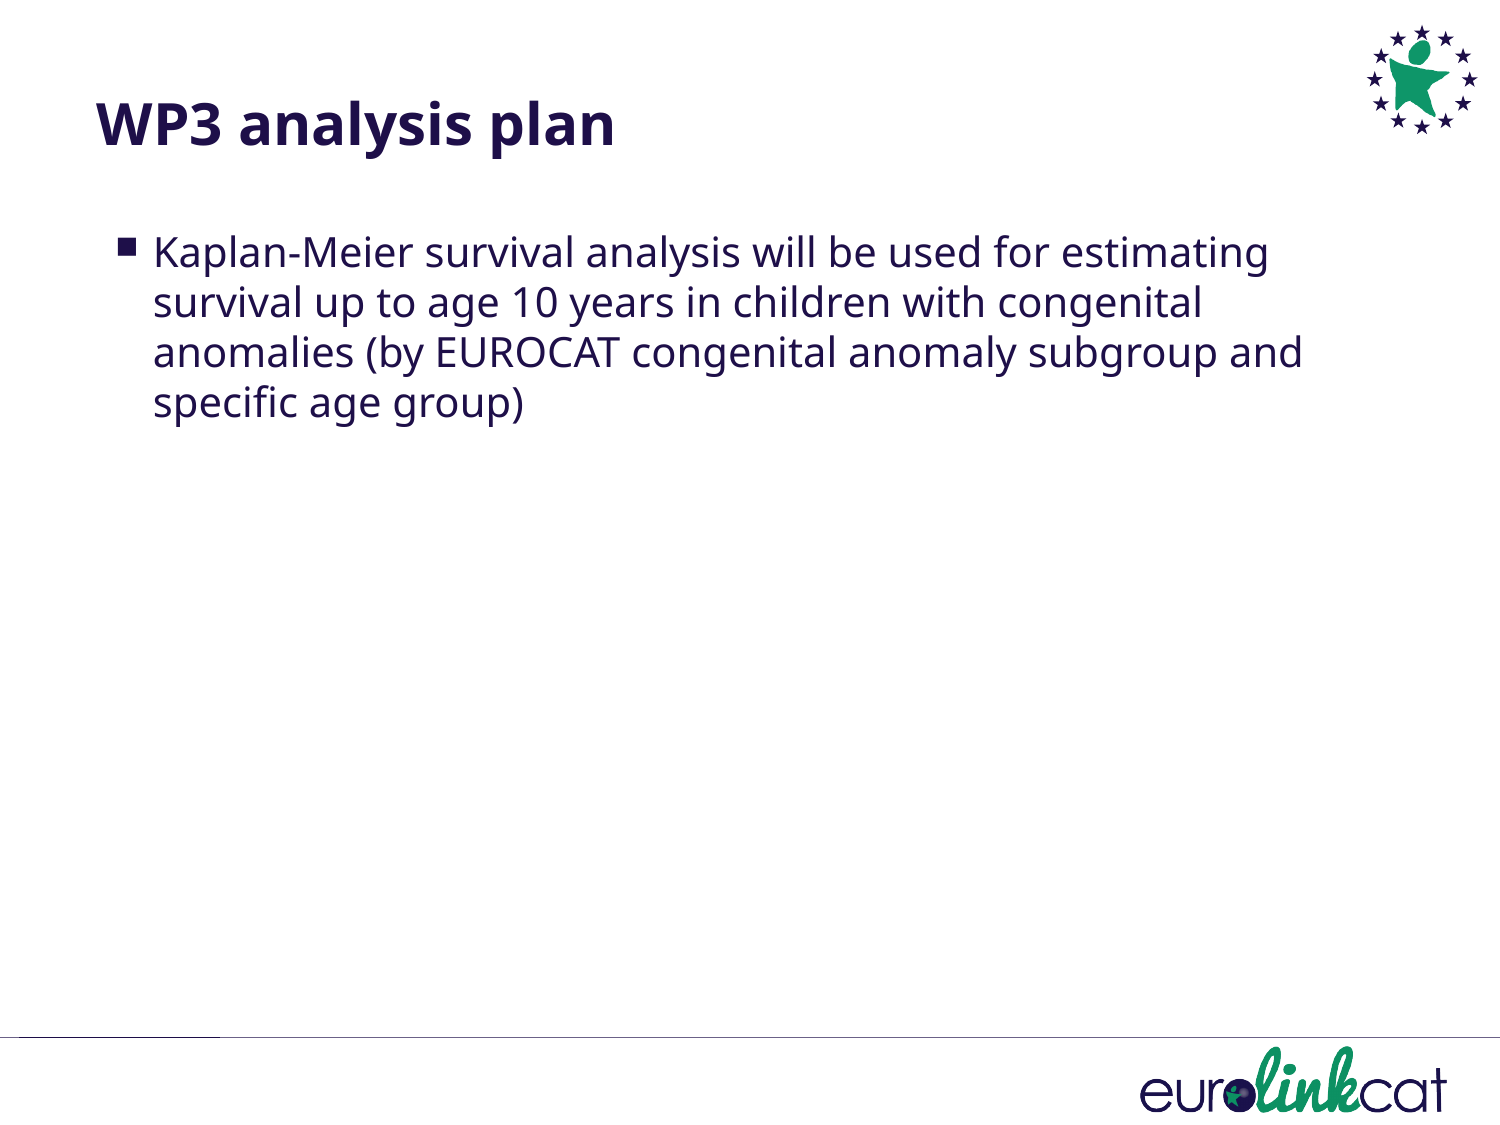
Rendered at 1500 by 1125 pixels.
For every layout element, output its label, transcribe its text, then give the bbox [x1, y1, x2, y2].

list Kaplan-Meier survival analysis will be used for estimating survival up to age 10 years in children with congenital anomalies (by EUROCAT congenital anomaly subgroup and specific age group) [100, 218, 1340, 899]
picture [1140, 1046, 1447, 1113]
title WP3 analysis plan [81, 79, 1322, 263]
